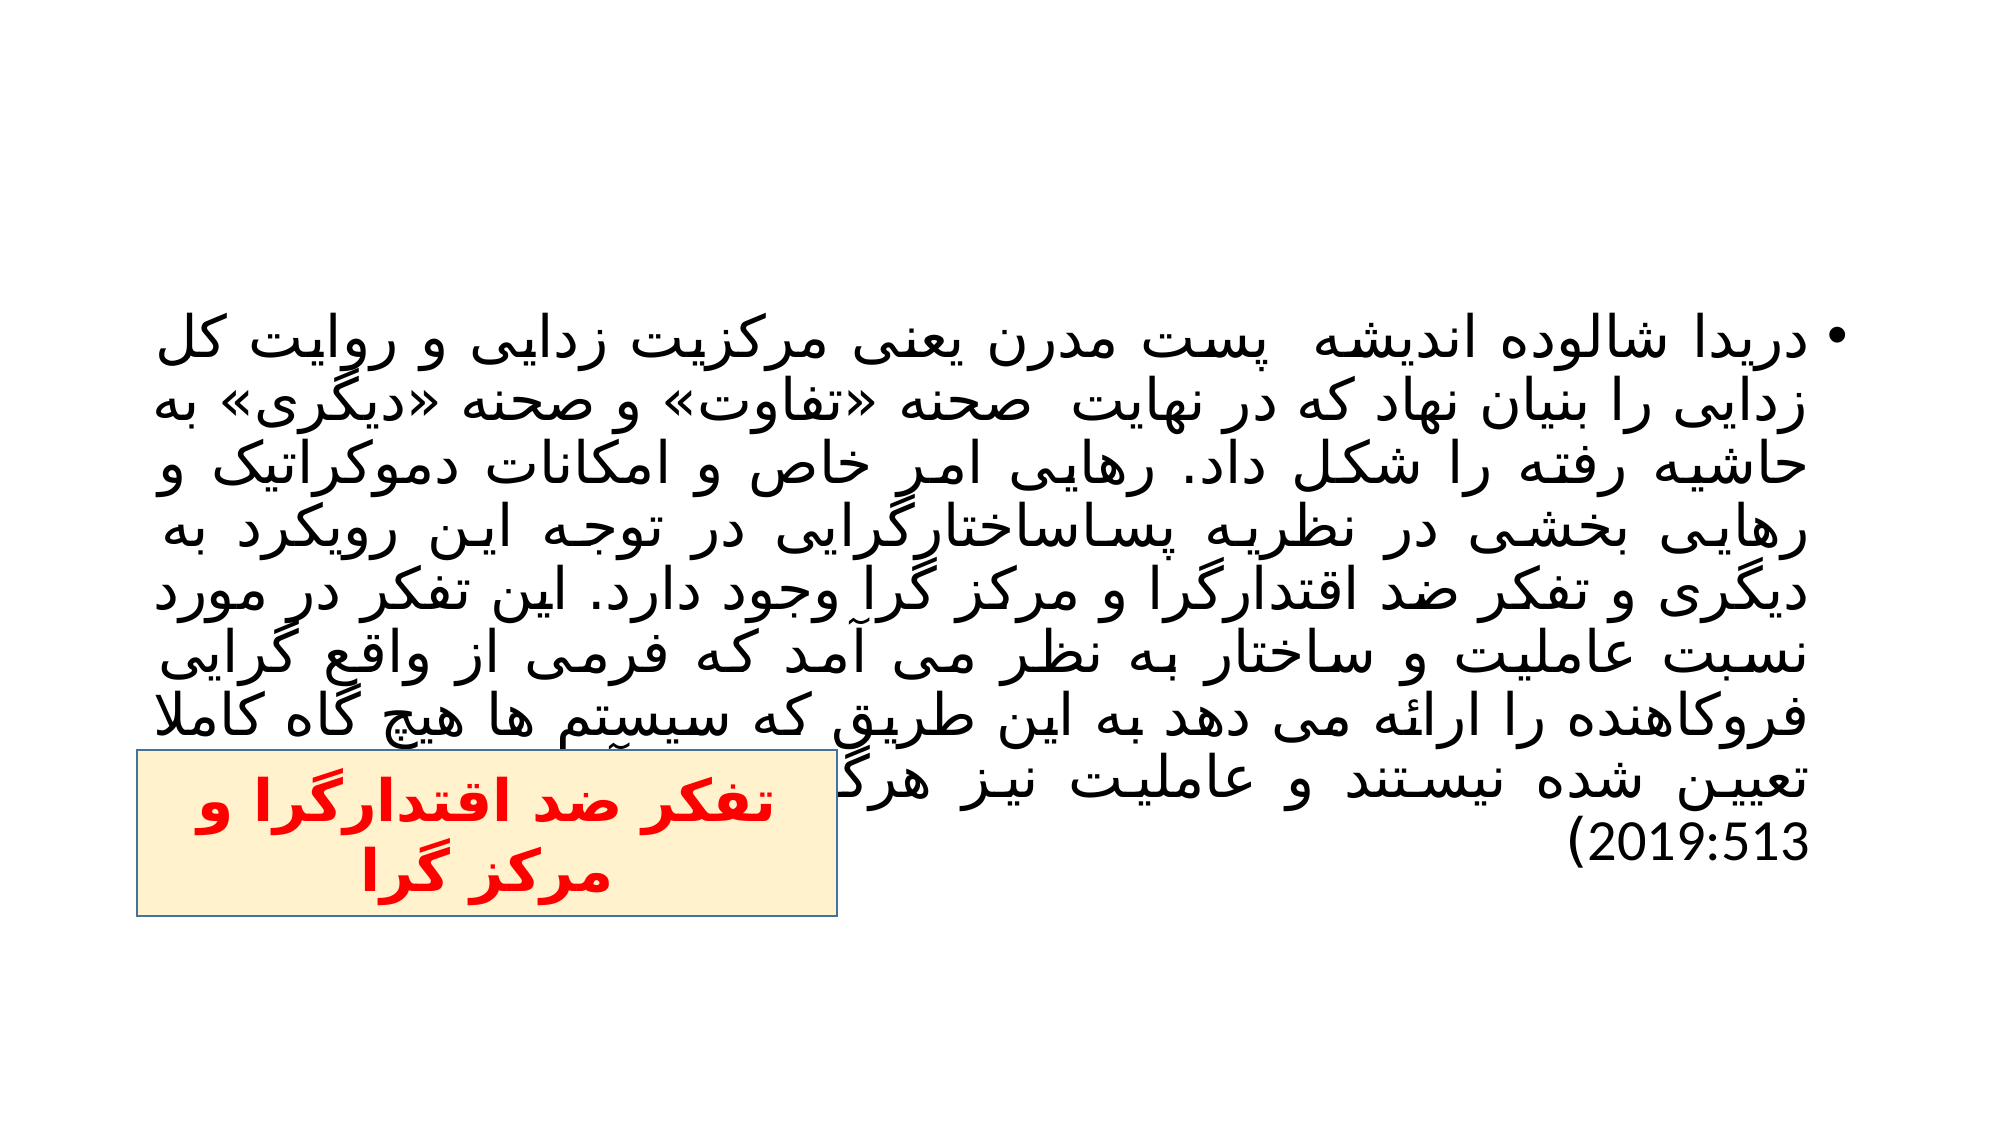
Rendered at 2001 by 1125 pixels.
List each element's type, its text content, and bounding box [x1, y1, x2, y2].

text_box تفکر ضد اقتدارگرا و مرکز گرا [136, 749, 838, 917]
list دریدا شالوده اندیشه پست مدرن یعنی مرکزیت زدایی و روایت کل زدایی را بنیان نهاد که در نهایت صحنه «تفاوت» و صحنه «دیگری» به حاشیه رفته را شکل داد. رهایی امر خاص و امکانات دموکراتیک و رهایی بخشی در نظریه پساساختارگرایی در توجه این رویکرد به دیگری و تفکر ضد اقتدارگرا و مرکز گرا وجود دارد. این تفکر در مورد نسبت عاملیت و ساختار به نظر می آمد که فرمی از واقع گرایی فروکاهنده را ارائه می دهد به این طریق که سیستم ها هیچ گاه کاملا تعیین شده نیستند و عاملیت نیز هرگز کاملا آزاد نیست (bourg, 2019:513) [137, 299, 1863, 1014]
